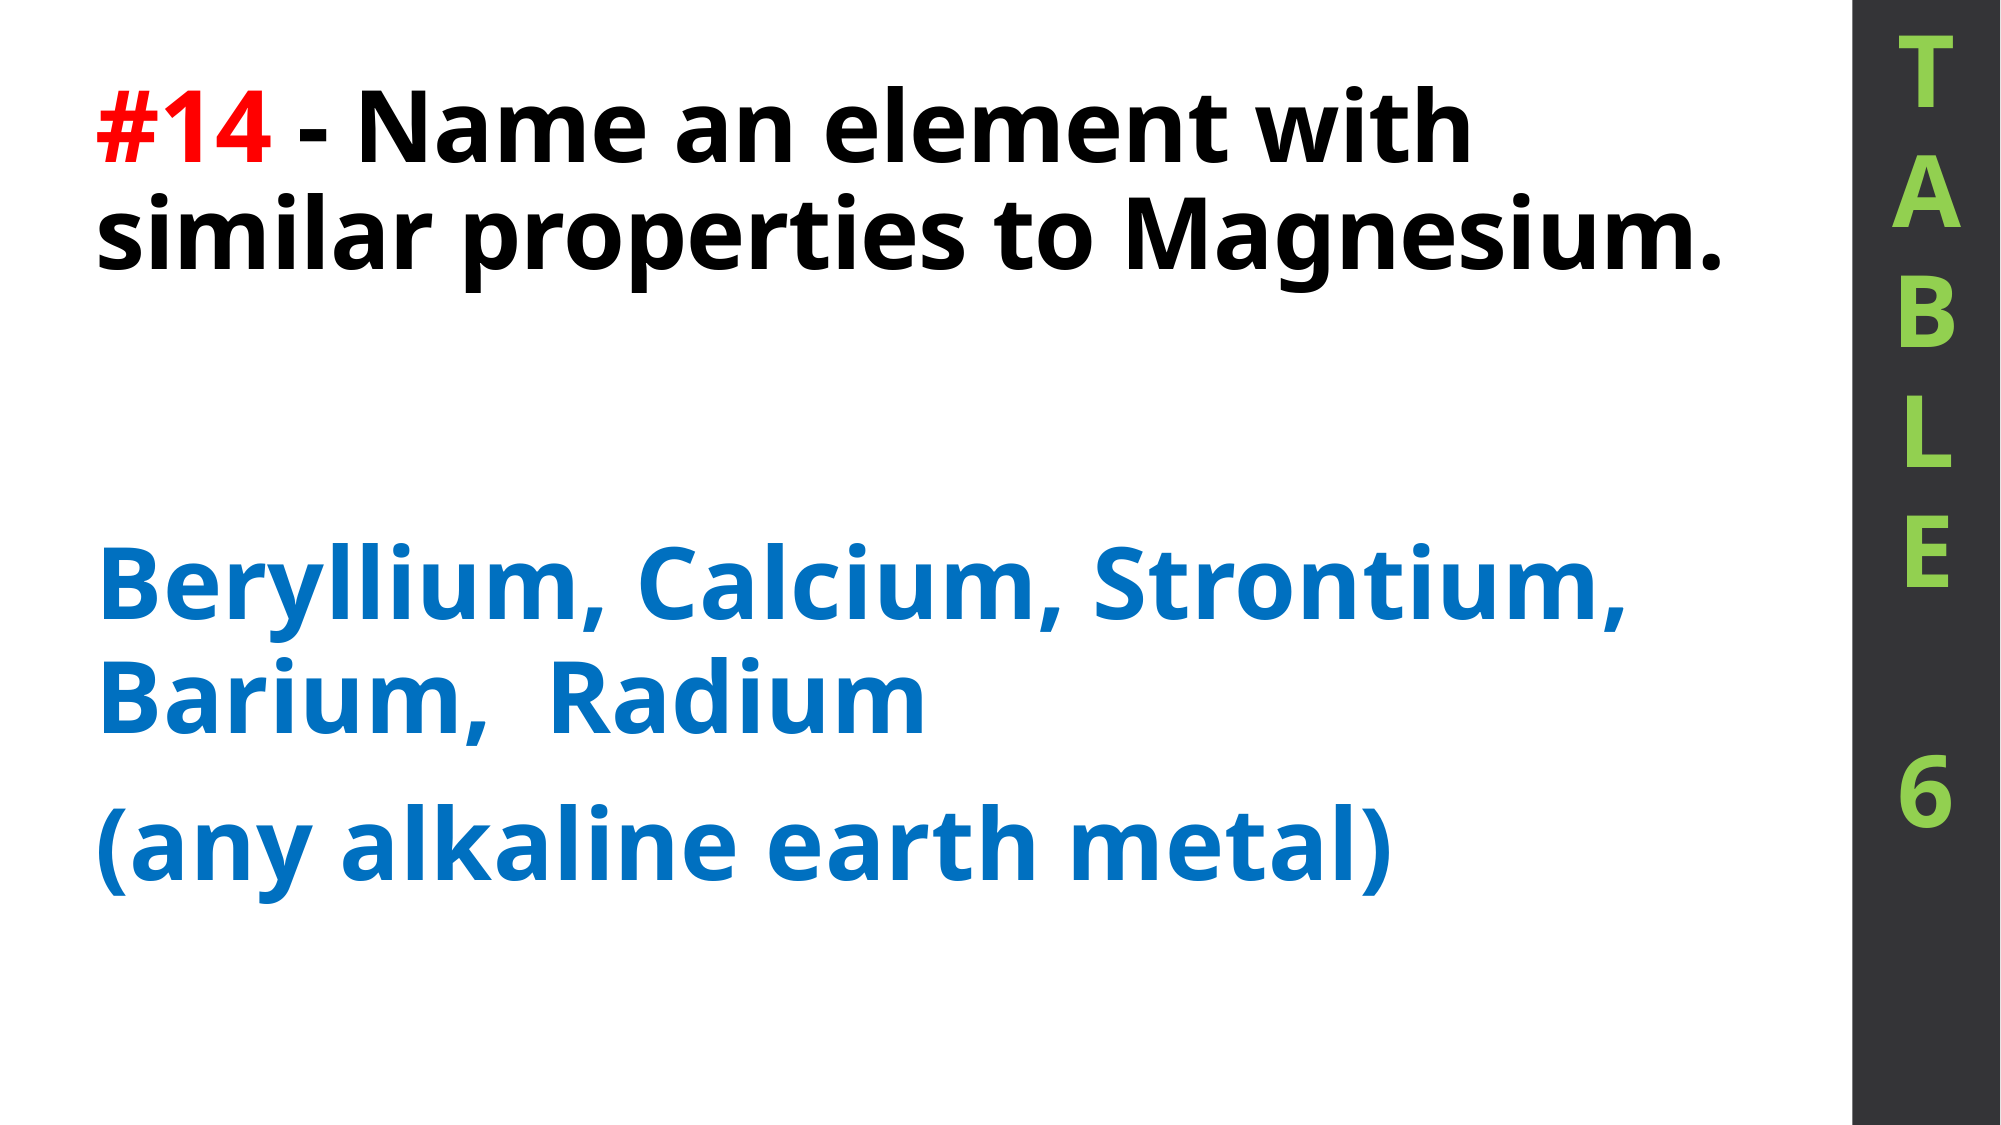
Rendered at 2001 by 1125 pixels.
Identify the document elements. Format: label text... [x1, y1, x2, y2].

list Beryllium, Calcium, Strontium, Barium, Radium (any alkaline earth metal) [80, 520, 1786, 974]
title #14 - Name an element with similar properties to Magnesium. [80, 68, 1819, 521]
text_box T A B L E 6 [1853, 0, 2000, 855]
